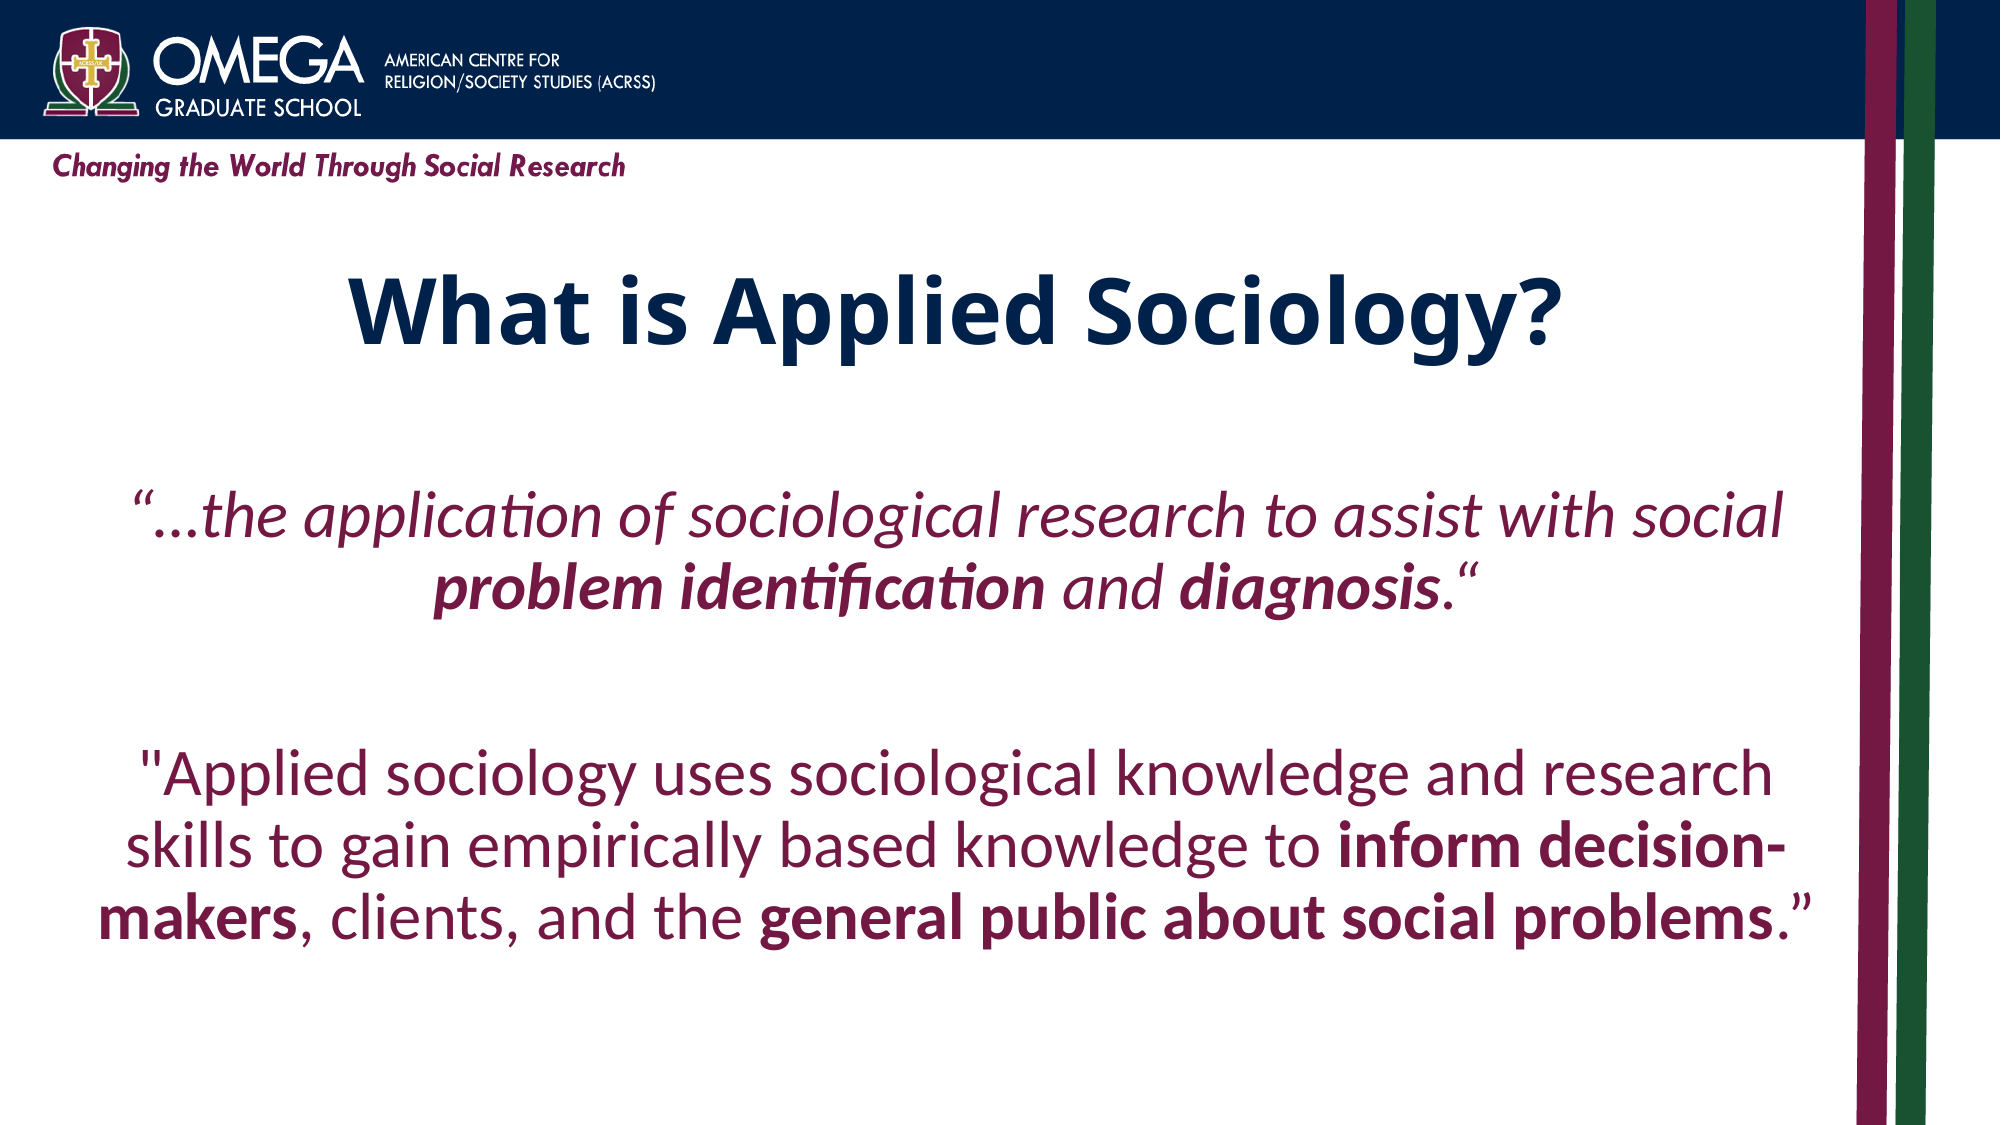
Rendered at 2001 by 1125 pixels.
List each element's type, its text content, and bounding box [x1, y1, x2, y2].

title What is Applied Sociology? [70, 246, 1843, 383]
picture [0, 0, 2000, 1125]
list “…the application of sociological research to assist with social problem identification and diagnosis.“ "Applied sociology uses sociological knowledge and research skills to gain empirically based knowledge to inform decision-makers, clients, and the general public about social problems.” [70, 472, 1843, 1014]
